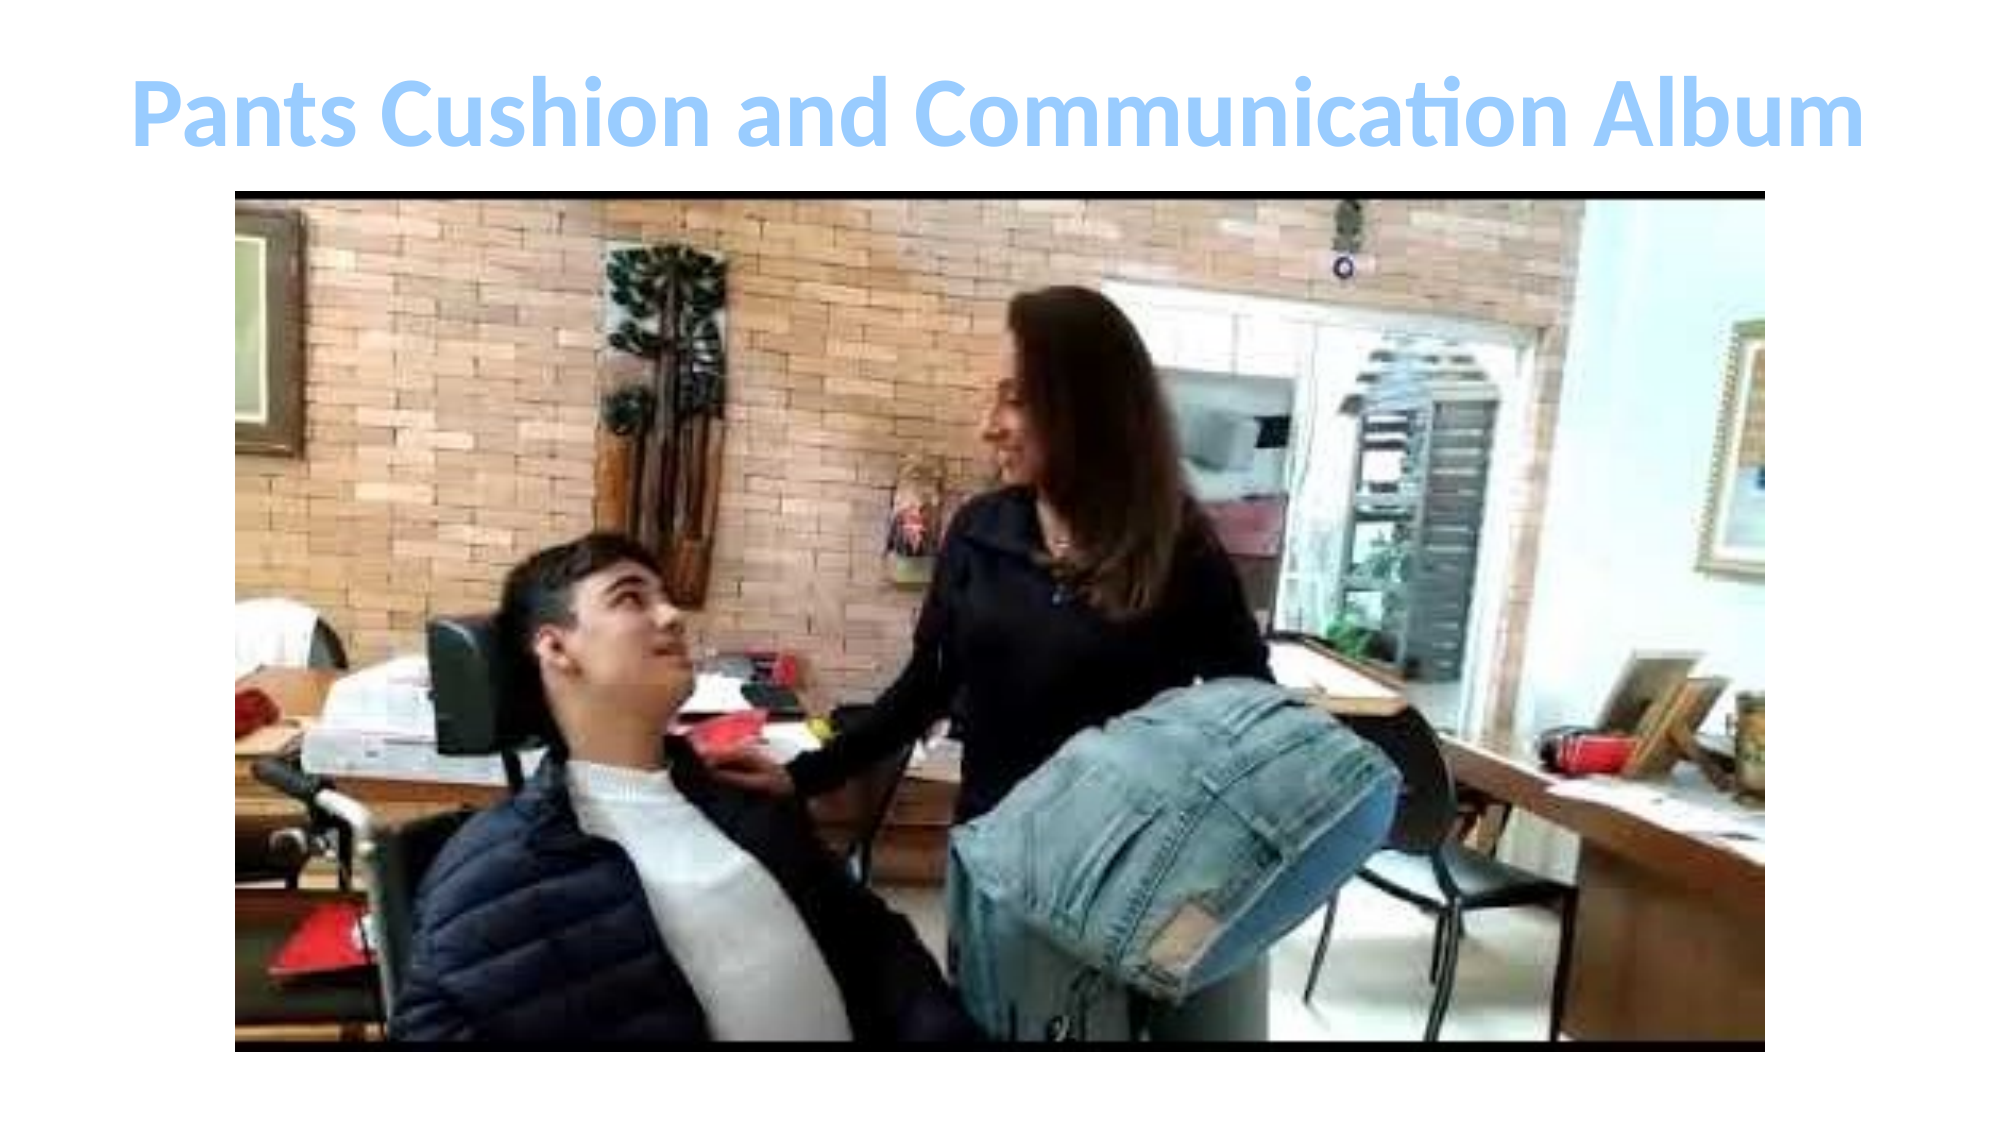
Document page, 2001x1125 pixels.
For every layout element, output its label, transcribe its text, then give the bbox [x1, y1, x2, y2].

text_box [234, 190, 1766, 1052]
text_box Pants Cushion and Communication Album [115, 39, 1884, 175]
